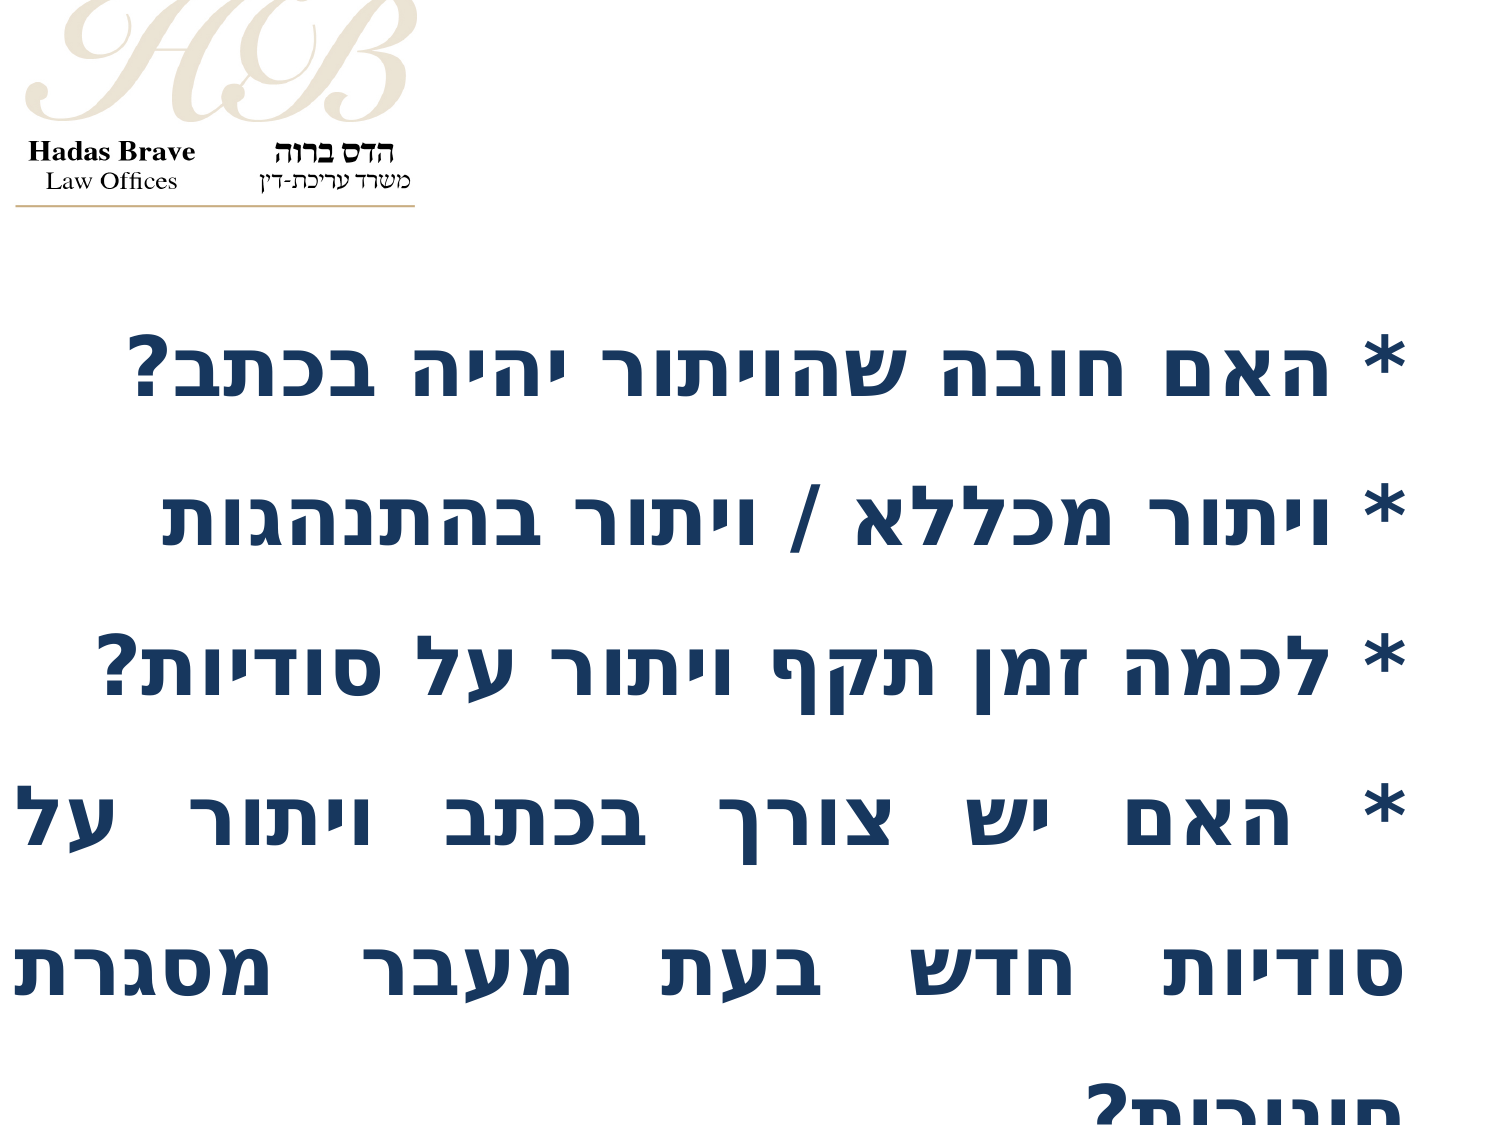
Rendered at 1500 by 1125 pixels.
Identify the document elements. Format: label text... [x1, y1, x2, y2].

picture [0, 0, 447, 232]
text_box * האם חובה שהויתור יהיה בכתב? * ויתור מכללא / ויתור בהתנהגות * לכמה זמן תקף ויתור על סודיות? * האם יש צורך בכתב ויתור על סודיות חדש בעת מעבר מסגרת חינוכית? [0, 255, 1424, 1125]
